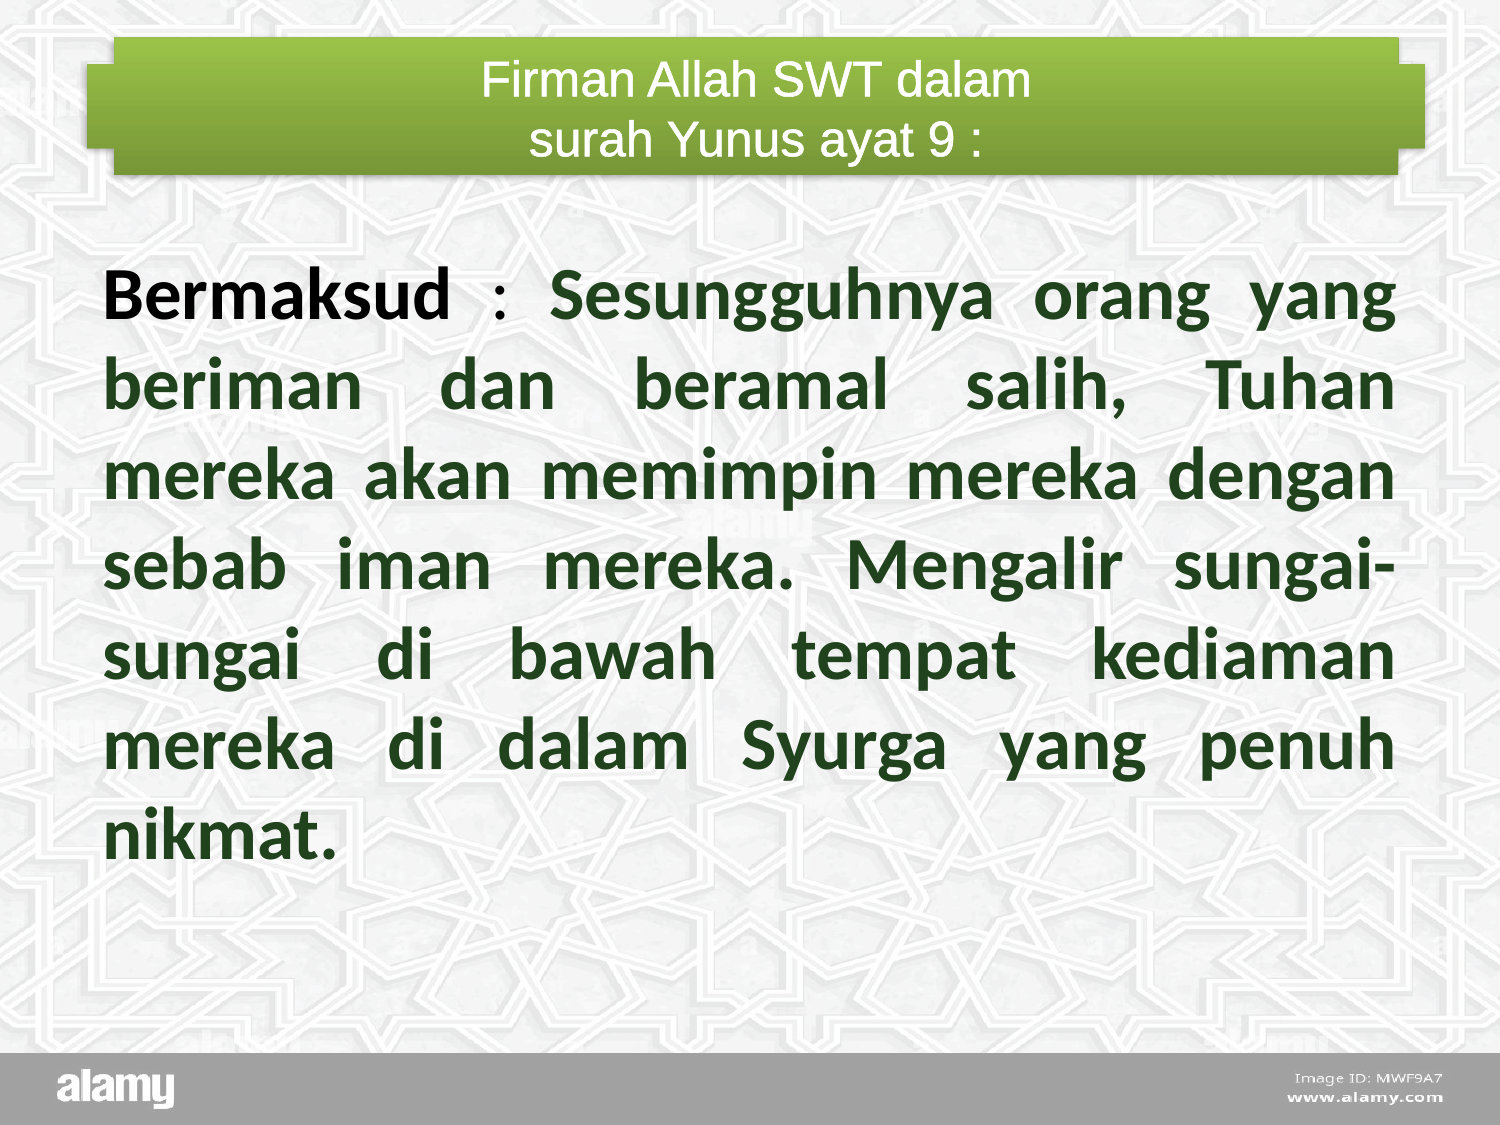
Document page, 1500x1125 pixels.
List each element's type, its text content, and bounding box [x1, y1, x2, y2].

text_box Bermaksud : Sesungguhnya orang yang beriman dan beramal salih, Tuhan mereka akan memimpin mereka dengan sebab iman mereka. Mengalir sungai-sungai di bawah tempat kediaman mereka di dalam Syurga yang penuh nikmat. [87, 237, 1413, 883]
text_box Firman Allah SWT dalam surah Yunus ayat 9 : [87, 37, 1425, 175]
